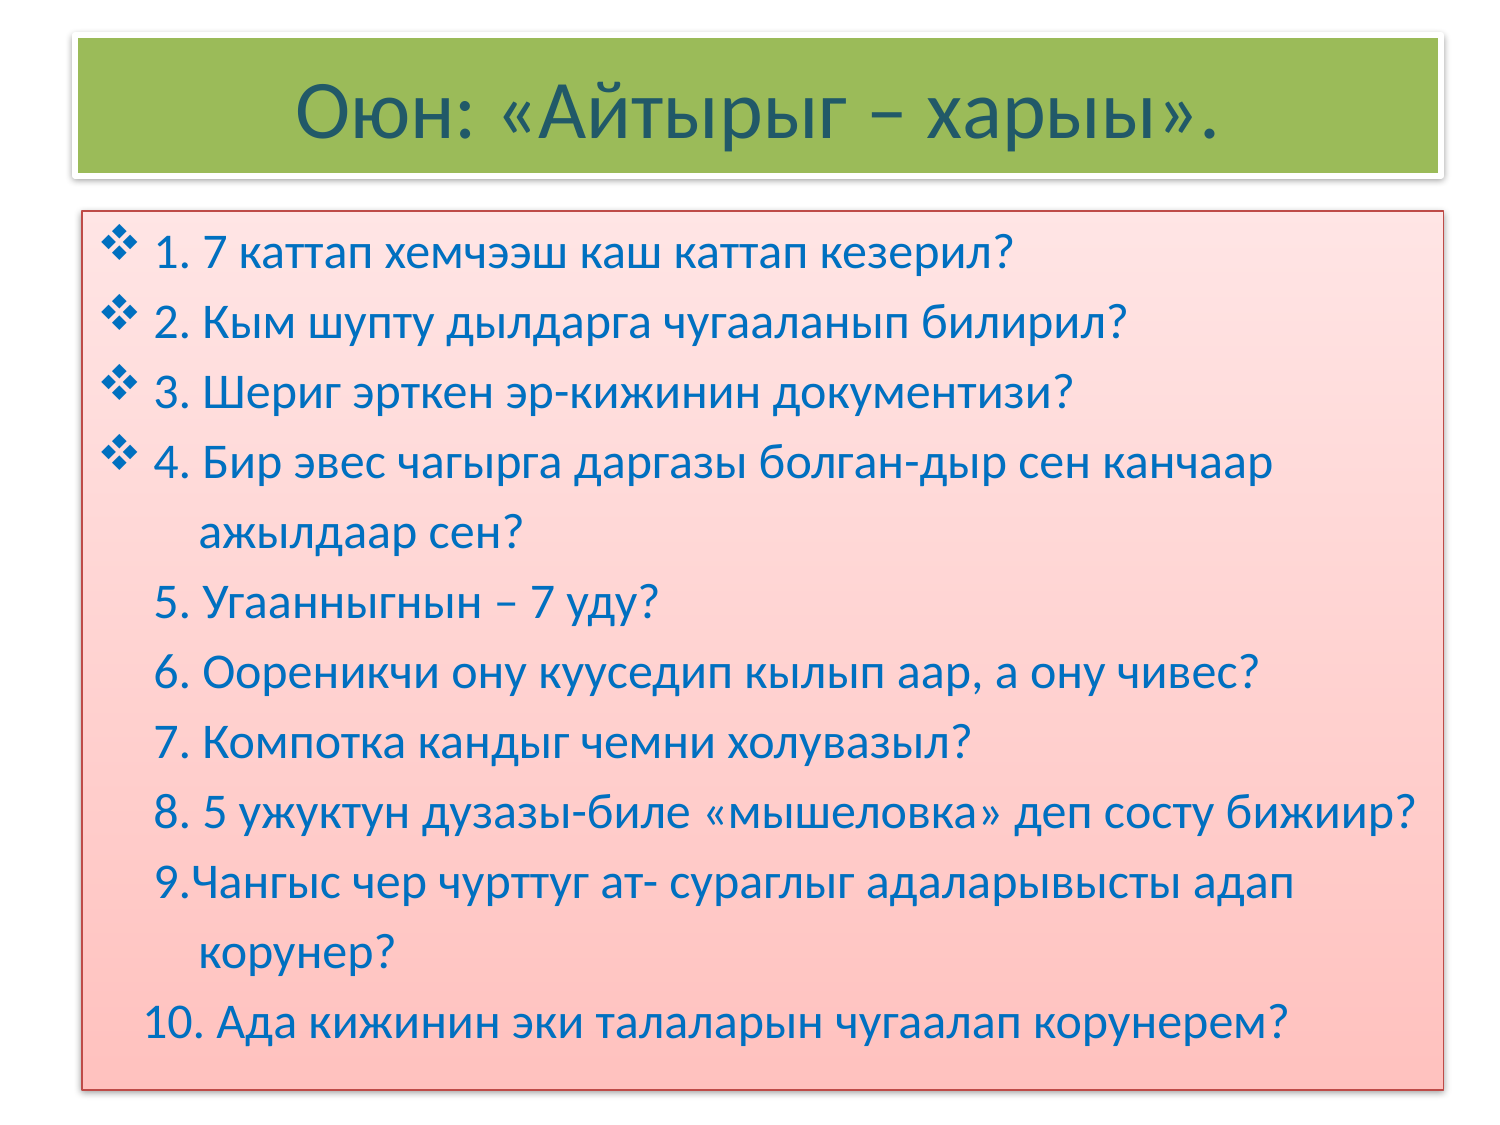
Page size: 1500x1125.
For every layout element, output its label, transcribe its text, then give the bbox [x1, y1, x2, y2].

list 1. 7 каттап хемчээш каш каттап кезерил? 2. Кым шупту дылдарга чугааланып билирил? 3. Шериг эрткен эр-кижинин документизи? 4. Бир эвес чагырга даргазы болган-дыр сен канчаар ажылдаар сен? 5. Угаанныгнын – 7 уду? 6. Оореникчи ону кууседип кылып аар, а ону чивес? 7. Компотка кандыг чемни холувазыл? 8. 5 ужуктун дузазы-биле «мышеловка» деп состу бижиир? 9.Чангыс чер чурттуг ат- сураглыг адаларывысты адап корунер? 10. Ада кижинин эки талаларын чугаалап корунерем? [81, 210, 1444, 1091]
title Оюн: «Айтырыг – харыы». [72, 32, 1444, 179]
